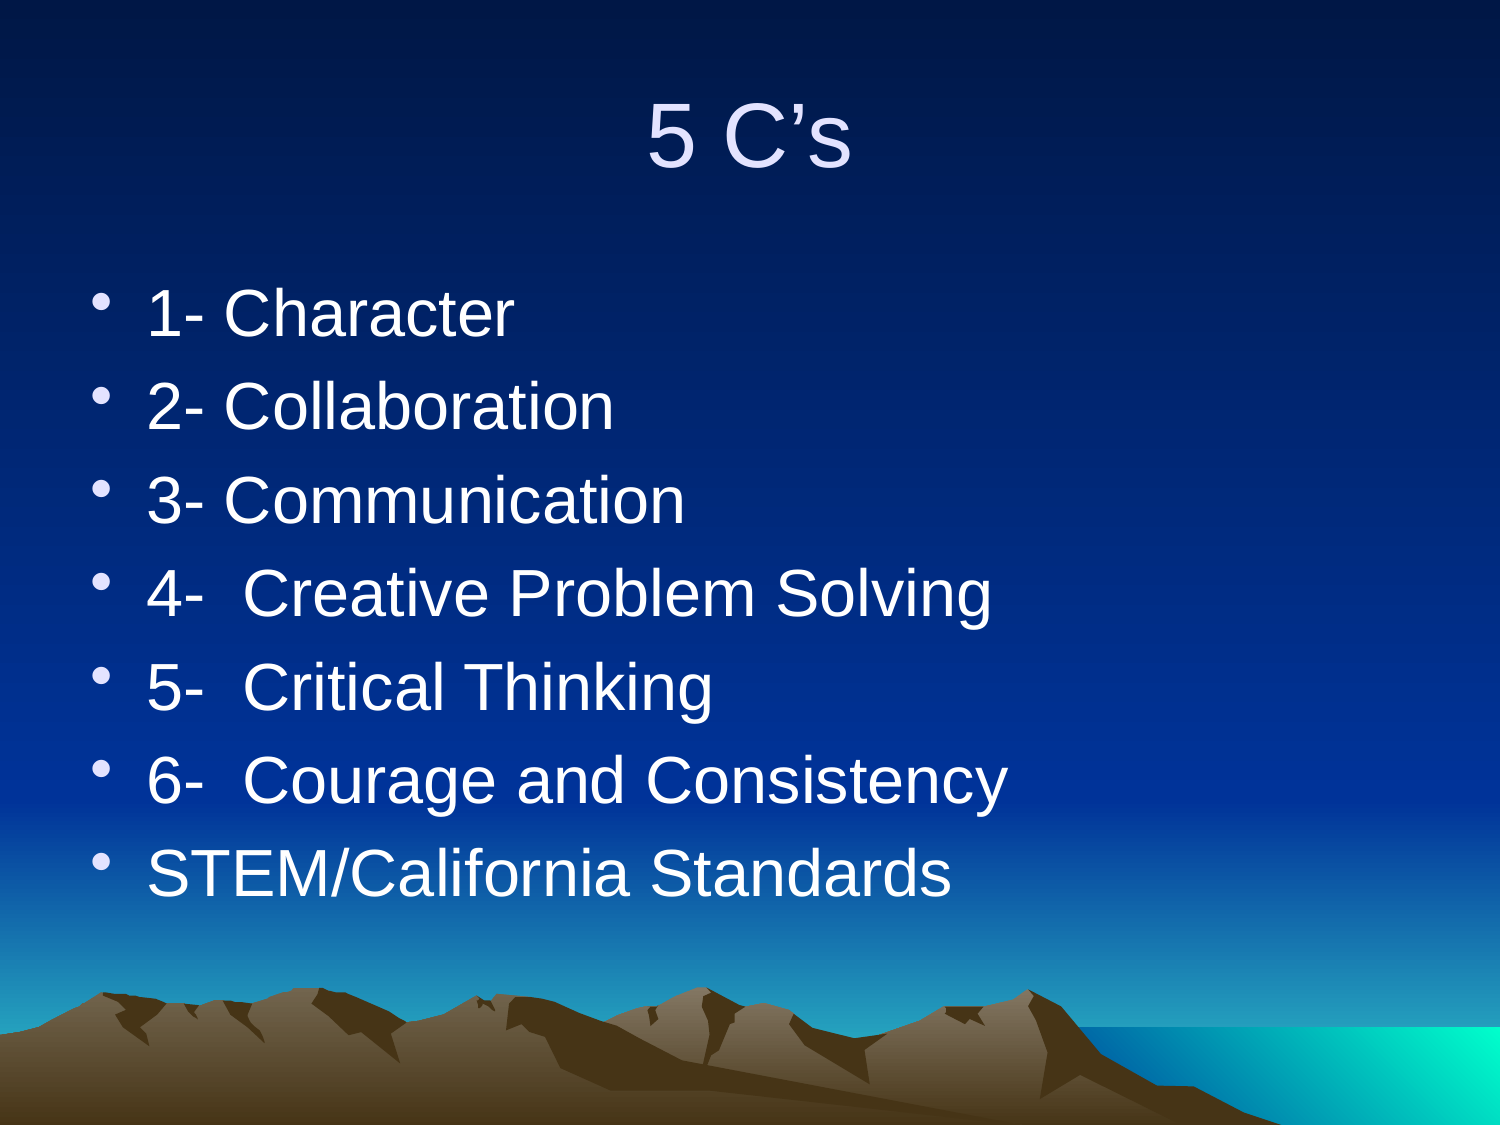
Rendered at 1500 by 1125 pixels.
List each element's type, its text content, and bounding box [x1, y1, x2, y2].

title 5 C’s [74, 37, 1426, 226]
list 1- Character 2- Collaboration 3- Communication 4- Creative Problem Solving 5- Critical Thinking 6- Courage and Consistency STEM/California Standards [74, 262, 1426, 1001]
